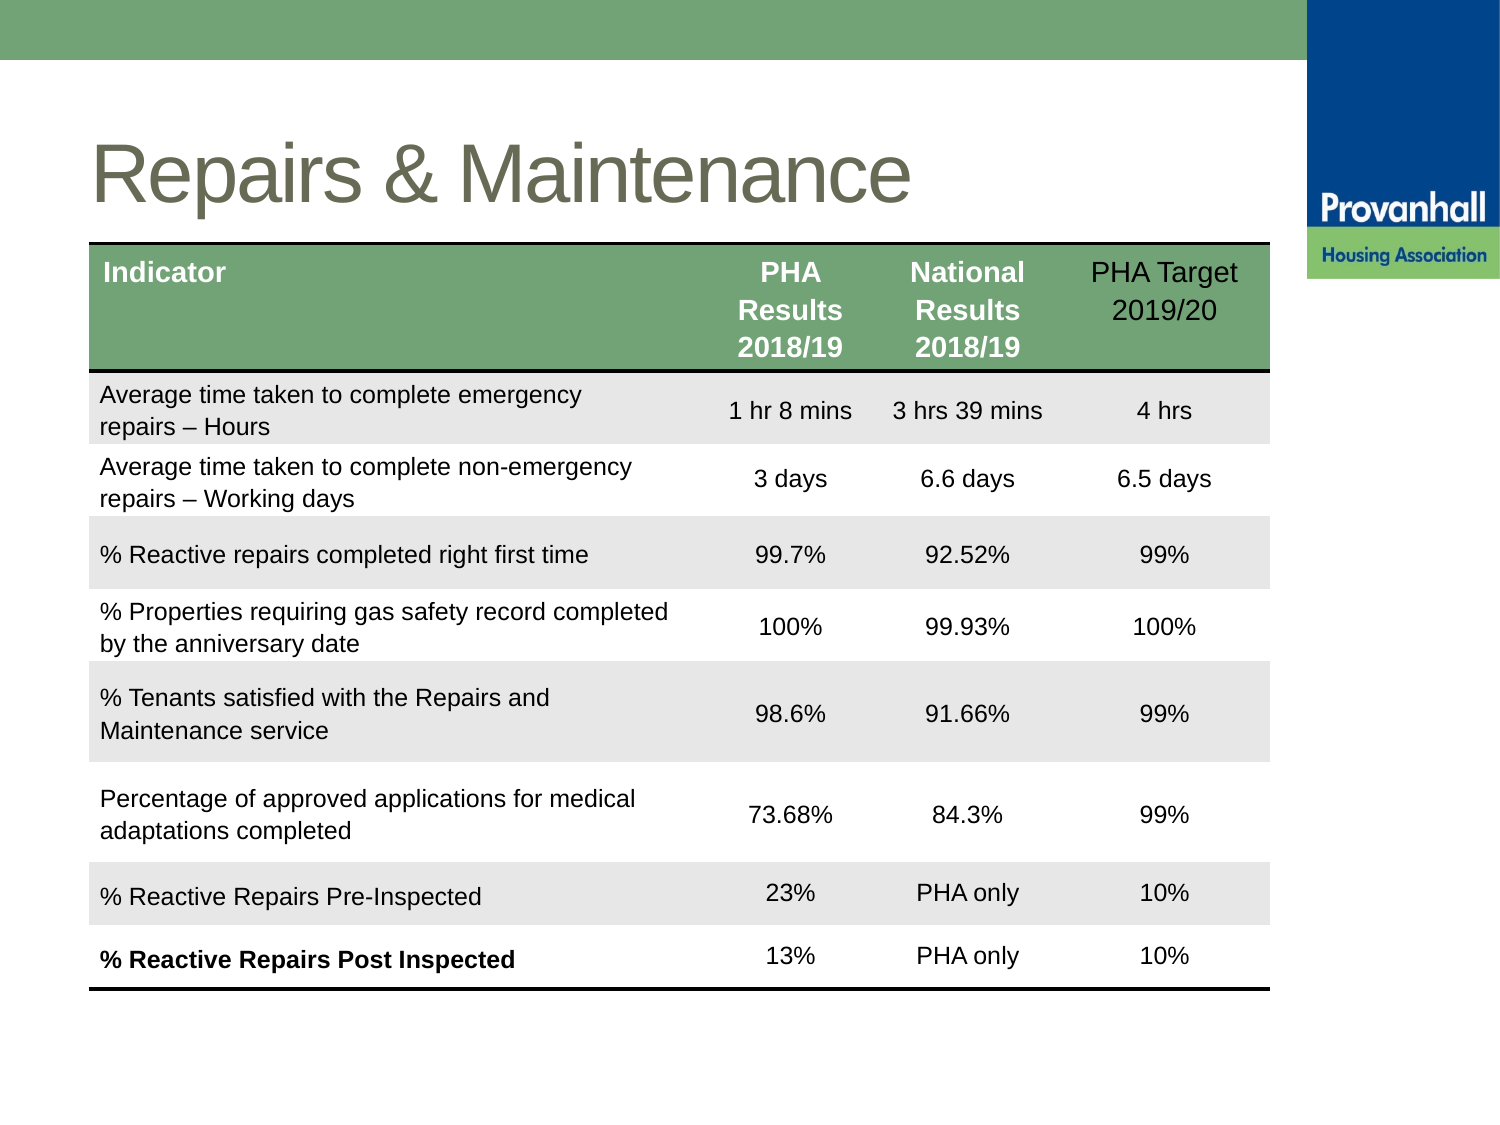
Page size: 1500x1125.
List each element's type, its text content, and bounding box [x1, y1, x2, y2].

table_header National Results 2018/19 [876, 245, 1060, 369]
table_header PHA Results 2018/19 [705, 245, 876, 369]
table_cell 99.7% [705, 516, 876, 589]
table_cell % Reactive repairs completed right first time [89, 516, 705, 589]
table_cell 98.6% [705, 661, 876, 762]
table_cell 100% [1060, 589, 1270, 661]
table_cell 10% [1060, 925, 1270, 987]
table_cell 3 days [705, 444, 876, 516]
table_cell 4 hrs [1060, 373, 1270, 444]
table_cell 6.5 days [1060, 444, 1270, 516]
title Repairs & Maintenance [75, 87, 1304, 250]
table_cell 92.52% [876, 516, 1060, 589]
table_cell 6.6 days [876, 444, 1060, 516]
table_cell % Tenants satisfied with the Repairs and Maintenance service [89, 661, 705, 762]
table_header Indicator [89, 245, 705, 369]
table_cell % Reactive Repairs Pre-Inspected [89, 862, 705, 925]
table_cell PHA only [876, 925, 1060, 987]
table_cell 23% [705, 862, 876, 925]
table_cell 99% [1060, 516, 1270, 589]
table_cell 10% [1060, 862, 1270, 925]
table_cell 1 hr 8 mins [705, 373, 876, 444]
table_cell % Reactive Repairs Post Inspected [89, 925, 705, 987]
table_cell % Properties requiring gas safety record completed by the anniversary date [89, 589, 705, 661]
table_cell 100% [705, 589, 876, 661]
table_cell Average time taken to complete non-emergency repairs – Working days [89, 444, 705, 516]
table_cell 99% [1060, 762, 1270, 862]
table_cell 99% [1060, 661, 1270, 762]
table_cell 84.3% [876, 762, 1060, 862]
picture [1307, 0, 1500, 280]
table_header PHA Target 2019/20 [1060, 245, 1270, 369]
table_cell 3 hrs 39 mins [876, 373, 1060, 444]
table_cell 73.68% [705, 762, 876, 862]
table_cell 91.66% [876, 661, 1060, 762]
table_cell 13% [705, 925, 876, 987]
table_cell Average time taken to complete emergency repairs – Hours [89, 373, 705, 444]
table_cell PHA only [876, 862, 1060, 925]
table_cell Percentage of approved applications for medical adaptations completed [89, 762, 705, 862]
table_cell 99.93% [876, 589, 1060, 661]
